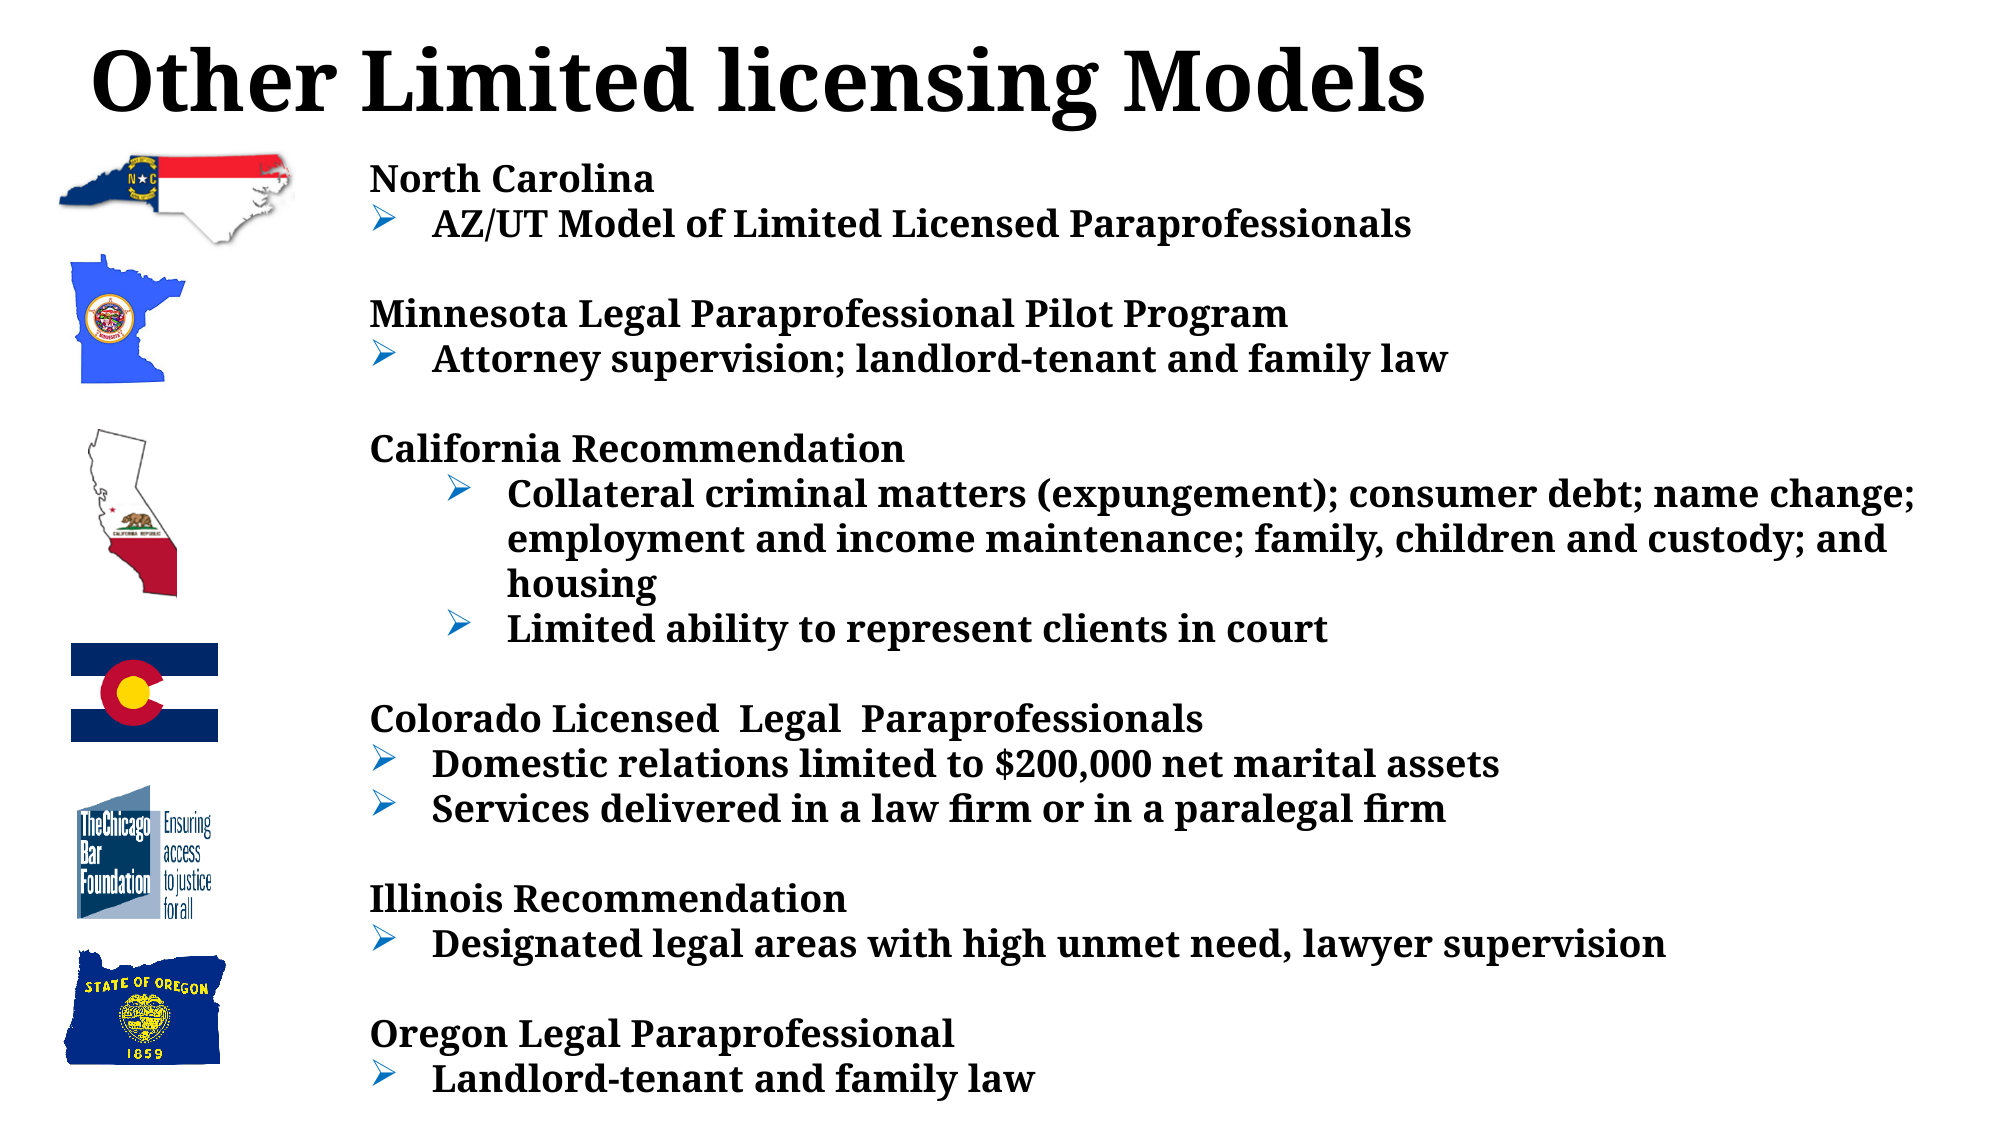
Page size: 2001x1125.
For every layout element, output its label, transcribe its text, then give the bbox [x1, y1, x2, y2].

picture [63, 948, 226, 1065]
title Other Limited licensing Models [74, 30, 1875, 138]
picture [71, 643, 218, 742]
text_box North Carolina AZ/UT Model of Limited Licensed Paraprofessionals Minnesota Legal Paraprofessional Pilot Program Attorney supervision; landlord-tenant and family law California Recommendation Collateral criminal matters (expungement); consumer debt; name change; employment and income maintenance; family, children and custody; and housing Limited ability to represent clients in court Colorado Licensed Legal Paraprofessionals Domestic relations limited to $200,000 net marital assets Services delivered in a law firm or in a paralegal firm Illinois Recommendation Designated legal areas with high unmet need, lawyer supervision Oregon Legal Paraprofessional Landlord-tenant and family law [354, 147, 1989, 1125]
picture [77, 785, 211, 919]
picture [88, 429, 177, 598]
picture [53, 147, 295, 394]
